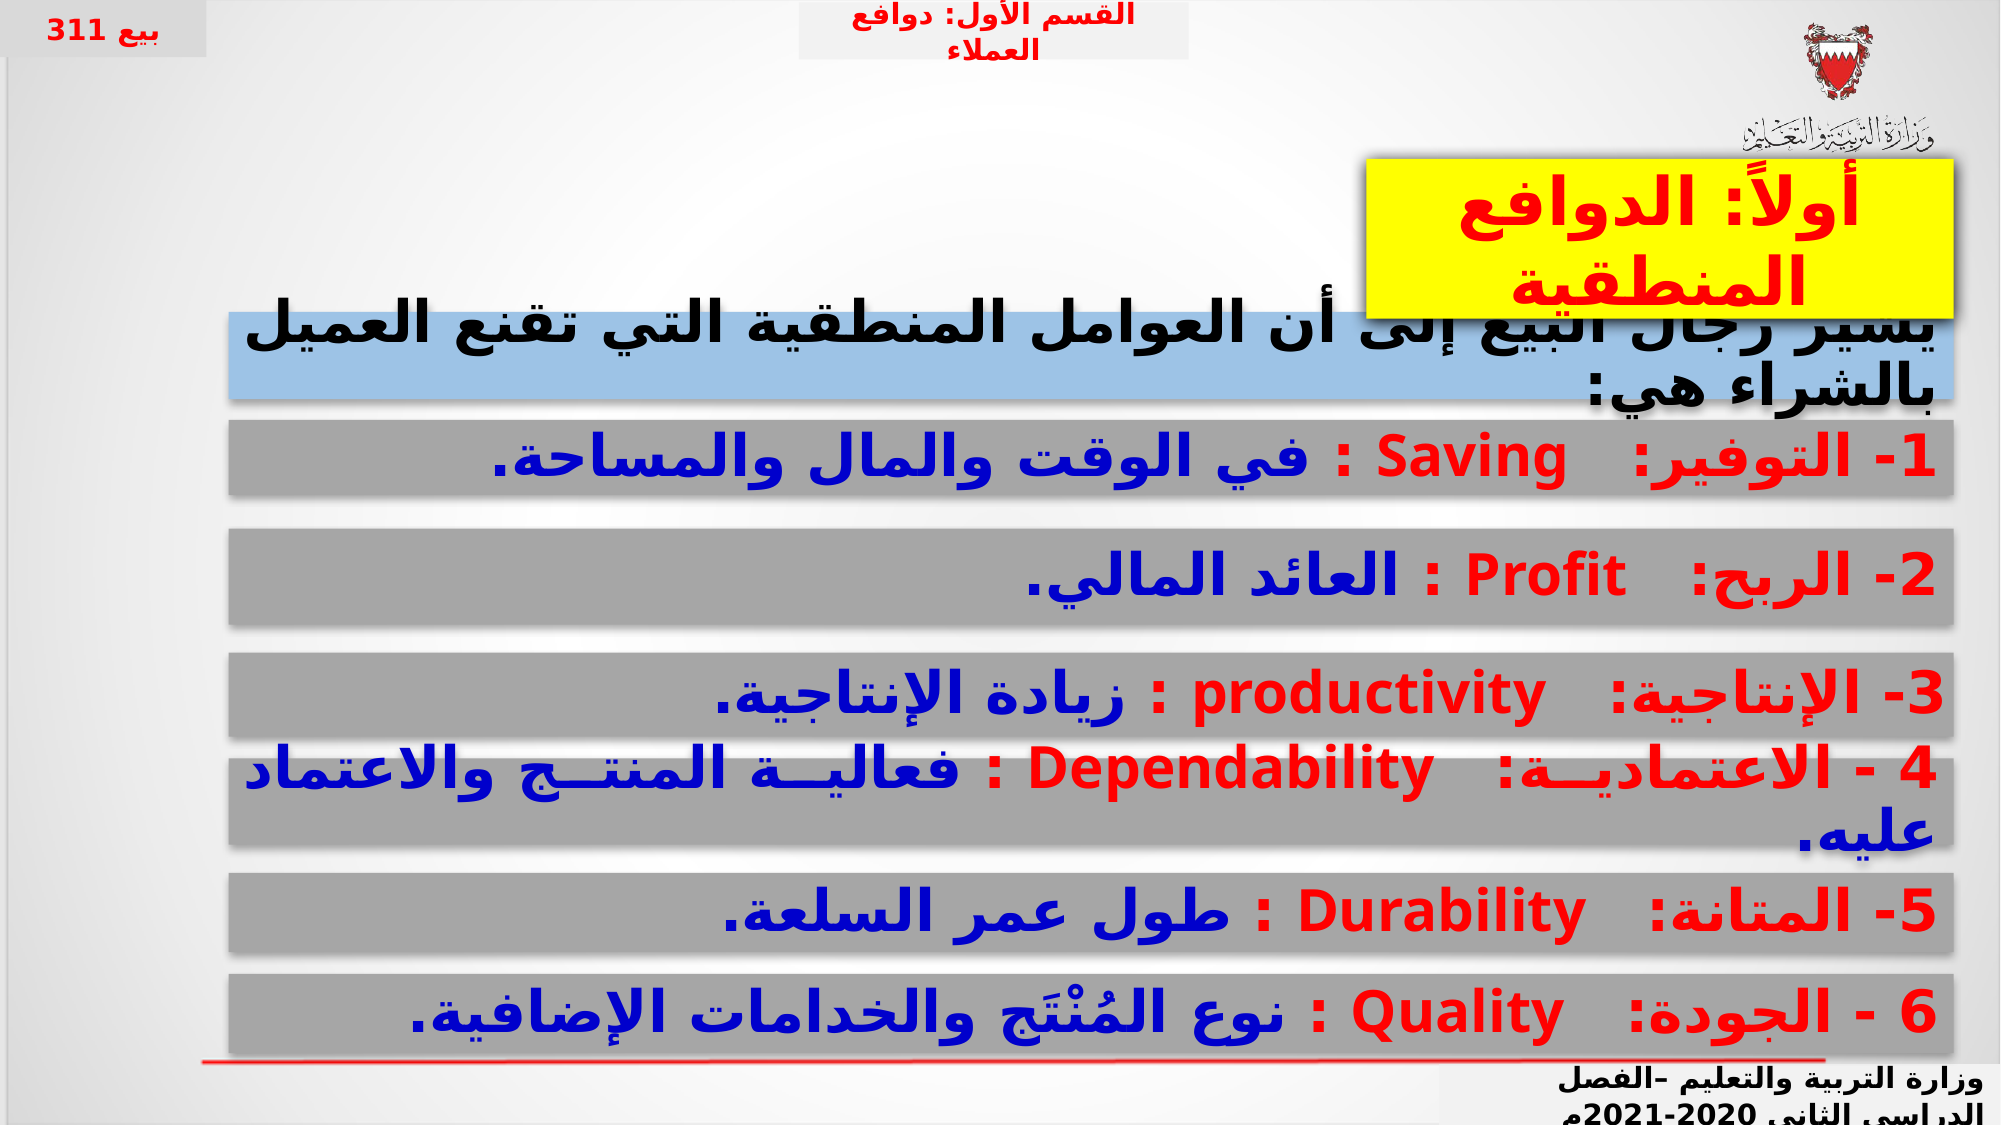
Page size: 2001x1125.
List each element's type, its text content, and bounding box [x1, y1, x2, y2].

text_box بيع 311 [0, 0, 207, 58]
text_box وزارة التربية والتعليم –الفصل الدراسي الثاني 2020-2021م [1439, 1064, 2000, 1125]
text_box يشير رجال البيع إلى أن العوامل المنطقية التي تقنع العميل بالشراء هي: [228, 311, 1955, 400]
text_box 2- الربح: Profit : العائد المالي. [228, 528, 1955, 626]
text_box القسم الأول: دوافع العملاء [798, 1, 1190, 60]
text_box 6 - الجودة: Quality : نوع المُنْتَج والخدامات الإضافية. [228, 973, 1955, 1054]
text_box 5- المتانة: Durability : طول عمر السلعة. [228, 872, 1955, 953]
text_box أولاً: الدوافع المنطقية [1365, 158, 1955, 320]
picture [0, 0, 2001, 1125]
text_box 3- الإنتاجية: productivity : زيادة الإنتاجية. [228, 651, 1955, 738]
text_box 4 - الاعتمادية: Dependability : فعالية المنتج والاعتماد عليه. [228, 757, 1955, 846]
text_box 1- التوفير: Saving : في الوقت والمال والمساحة. [228, 419, 1955, 496]
